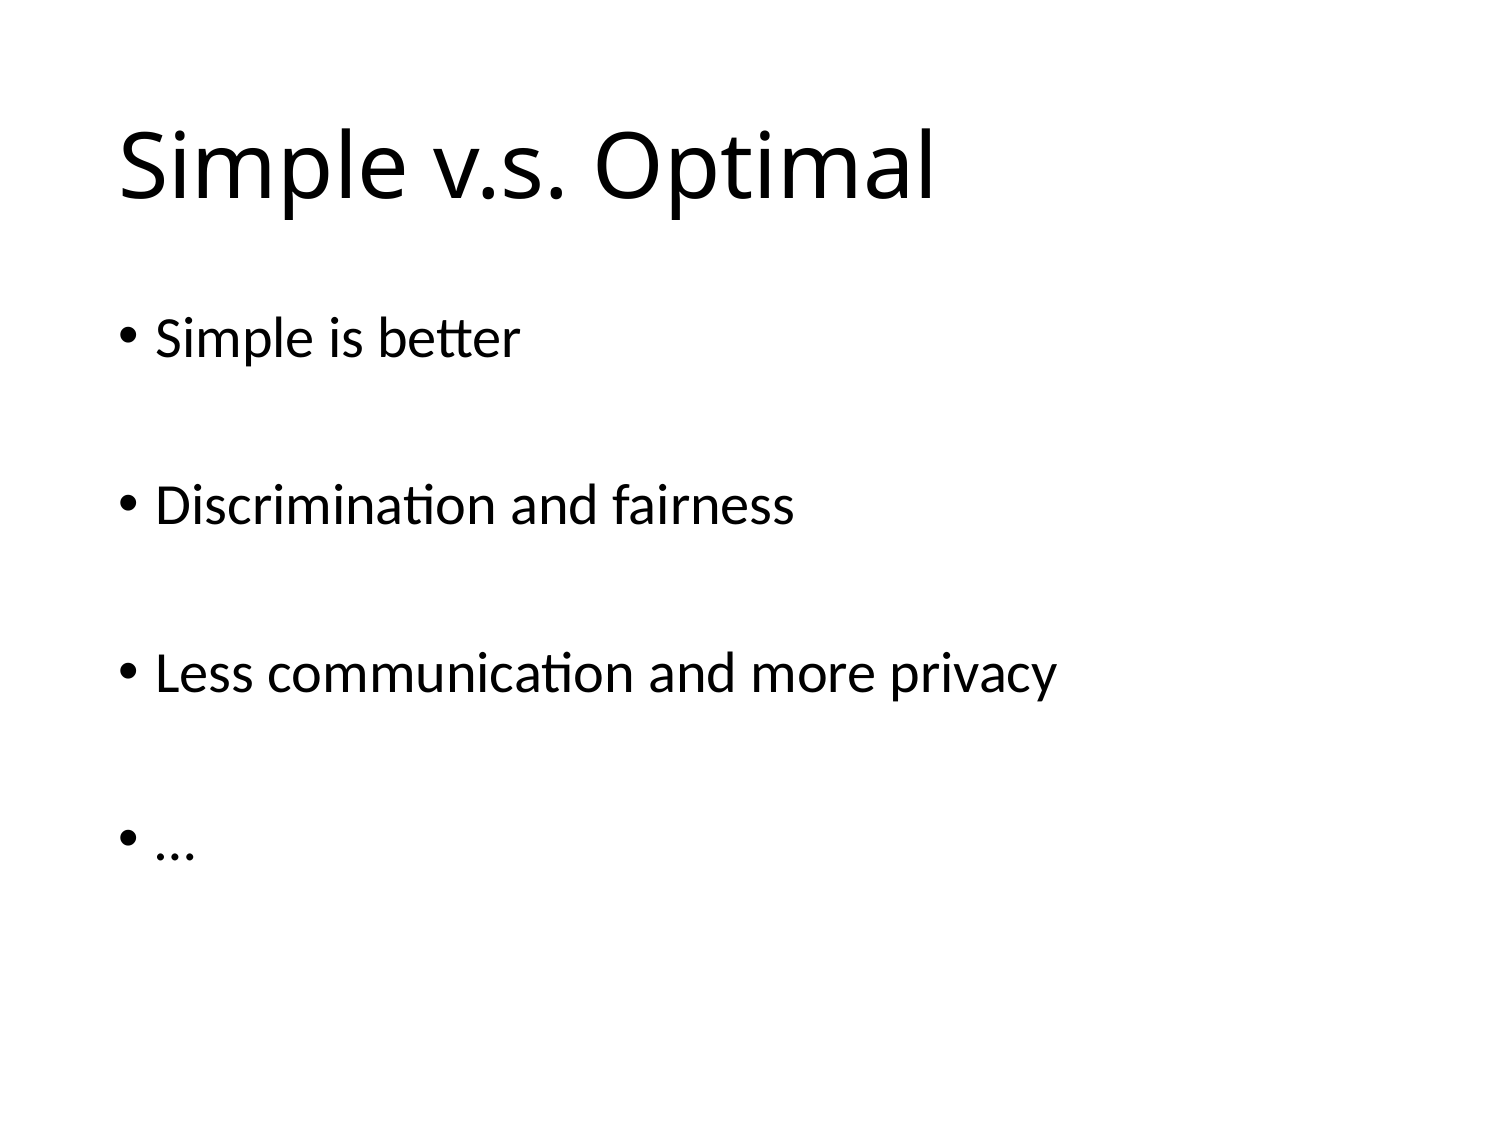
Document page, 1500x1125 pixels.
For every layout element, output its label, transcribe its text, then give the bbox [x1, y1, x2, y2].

list Simple is better Discrimination and fairness Less communication and more privacy … [103, 299, 1397, 1014]
title Simple v.s. Optimal [103, 59, 1397, 278]
